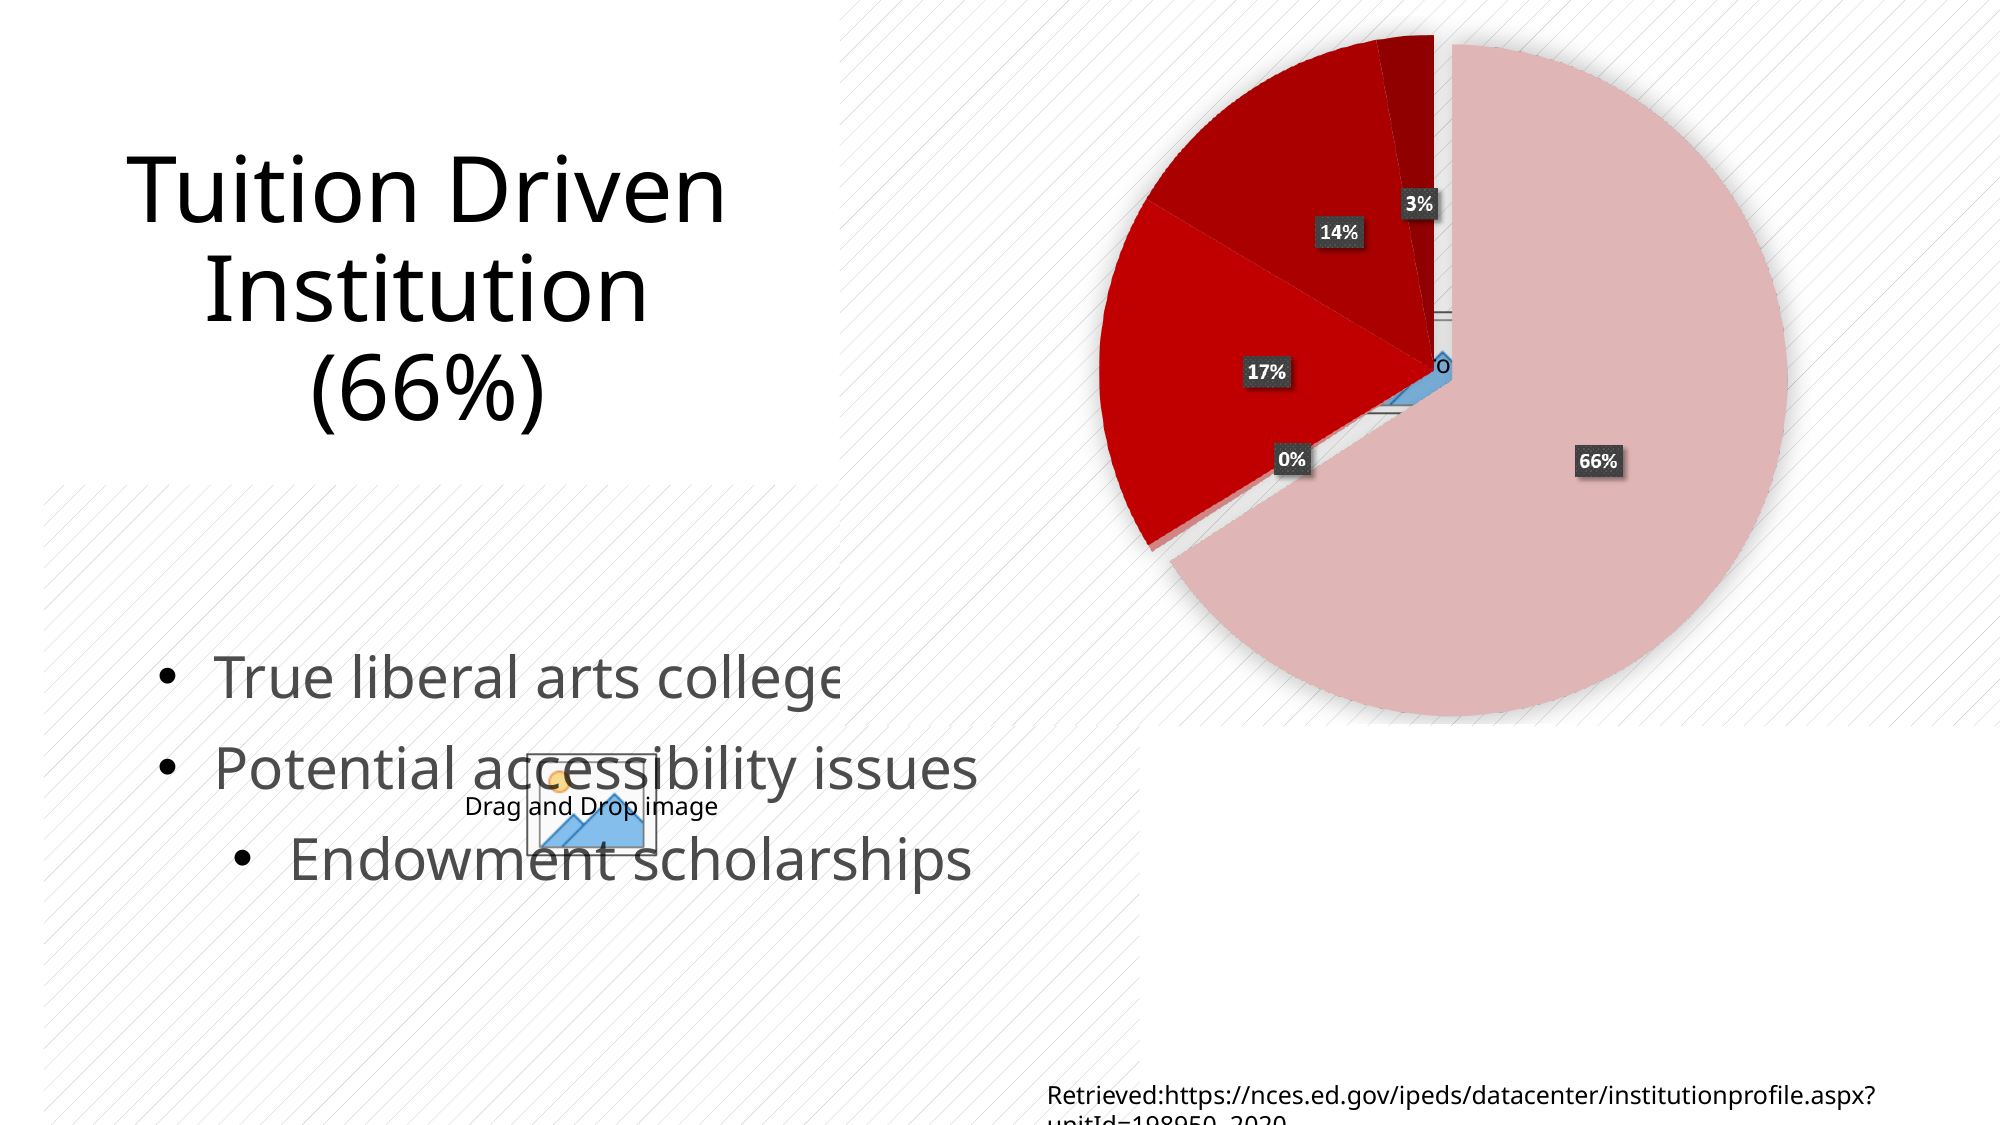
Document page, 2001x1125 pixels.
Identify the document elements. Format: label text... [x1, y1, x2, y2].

picture [43, 0, 2000, 1125]
text_box Tuition Driven Institution (66%) [75, 136, 782, 448]
text_box Retrieved:https://nces.ed.gov/ipeds/datacenter/institutionprofile.aspx?unitId=198950, 2020 [1140, 1071, 2000, 1125]
